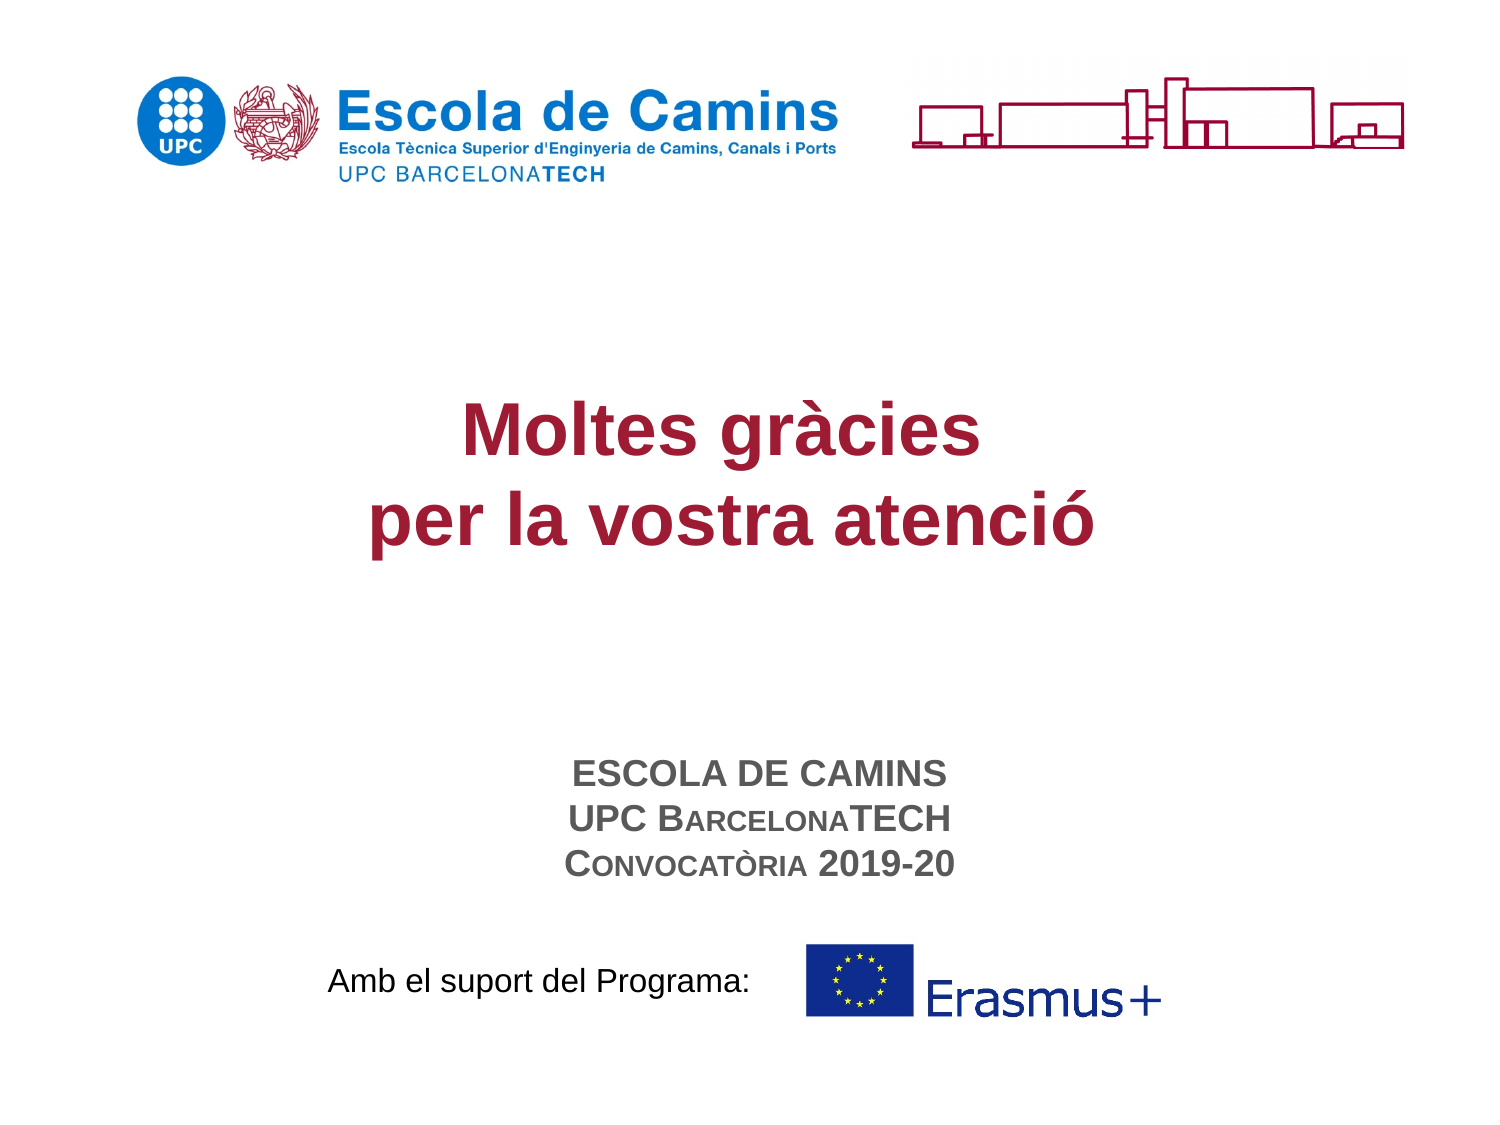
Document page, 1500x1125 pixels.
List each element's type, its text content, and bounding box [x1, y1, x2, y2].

list ESCOLA DE CAMINS UPC BARCELONATECH CONVOCATÒRIA 2019-20 [489, 703, 1030, 929]
picture [785, 923, 1182, 1037]
picture [123, 66, 851, 193]
title Moltes gràcies per la vostra atenció [52, 373, 1412, 571]
picture [903, 54, 1408, 149]
text_box Amb el suport del Programa: [312, 952, 780, 1007]
